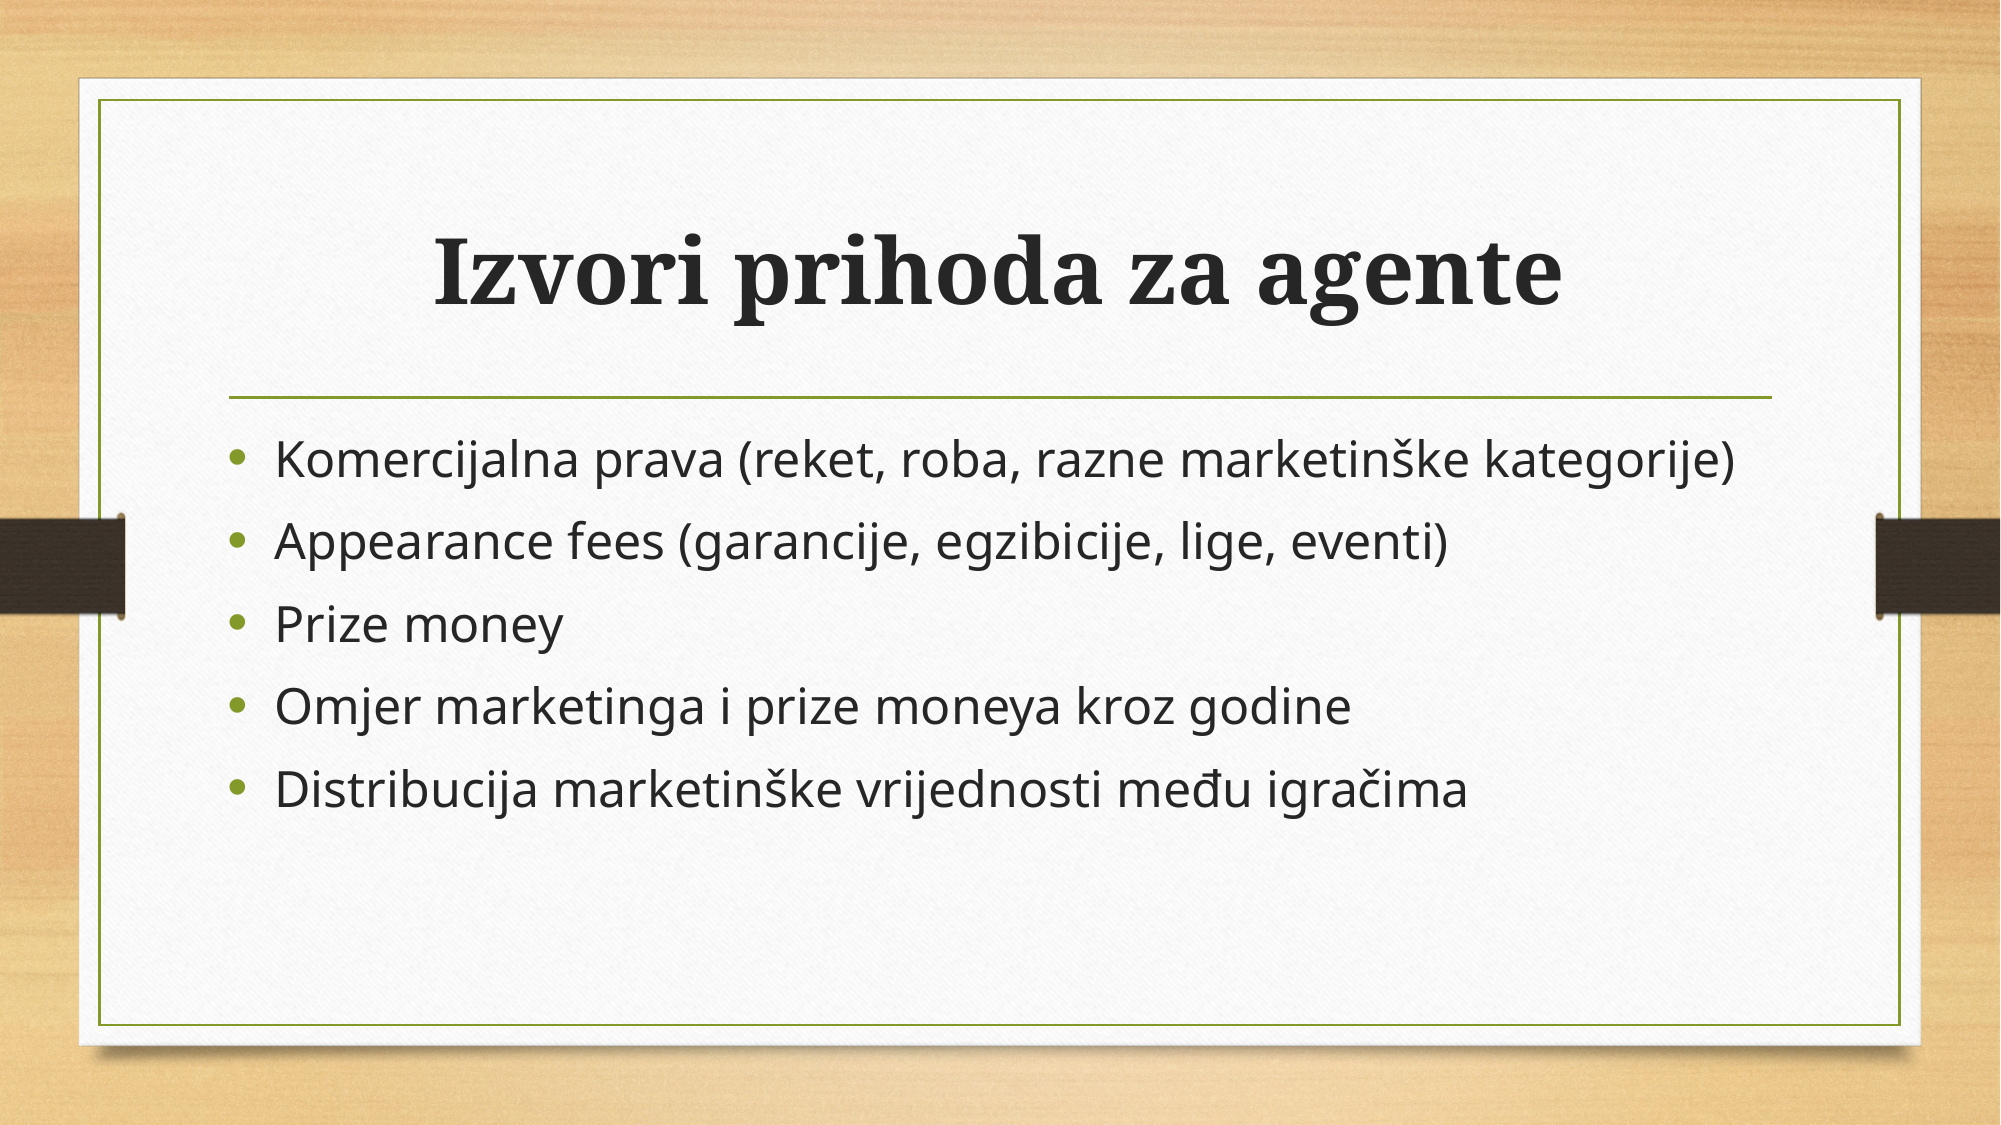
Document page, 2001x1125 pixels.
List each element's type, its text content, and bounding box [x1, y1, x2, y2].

title Izvori prihoda za agente [212, 161, 1788, 375]
list Komercijalna prava (reket, roba, razne marketinške kategorije) Appearance fees (garancije, egzibicije, lige, eventi) Prize money Omjer marketinga i prize moneya kroz godine Distribucija marketinške vrijednosti među igračima [212, 419, 1788, 964]
picture [0, 0, 2001, 1125]
